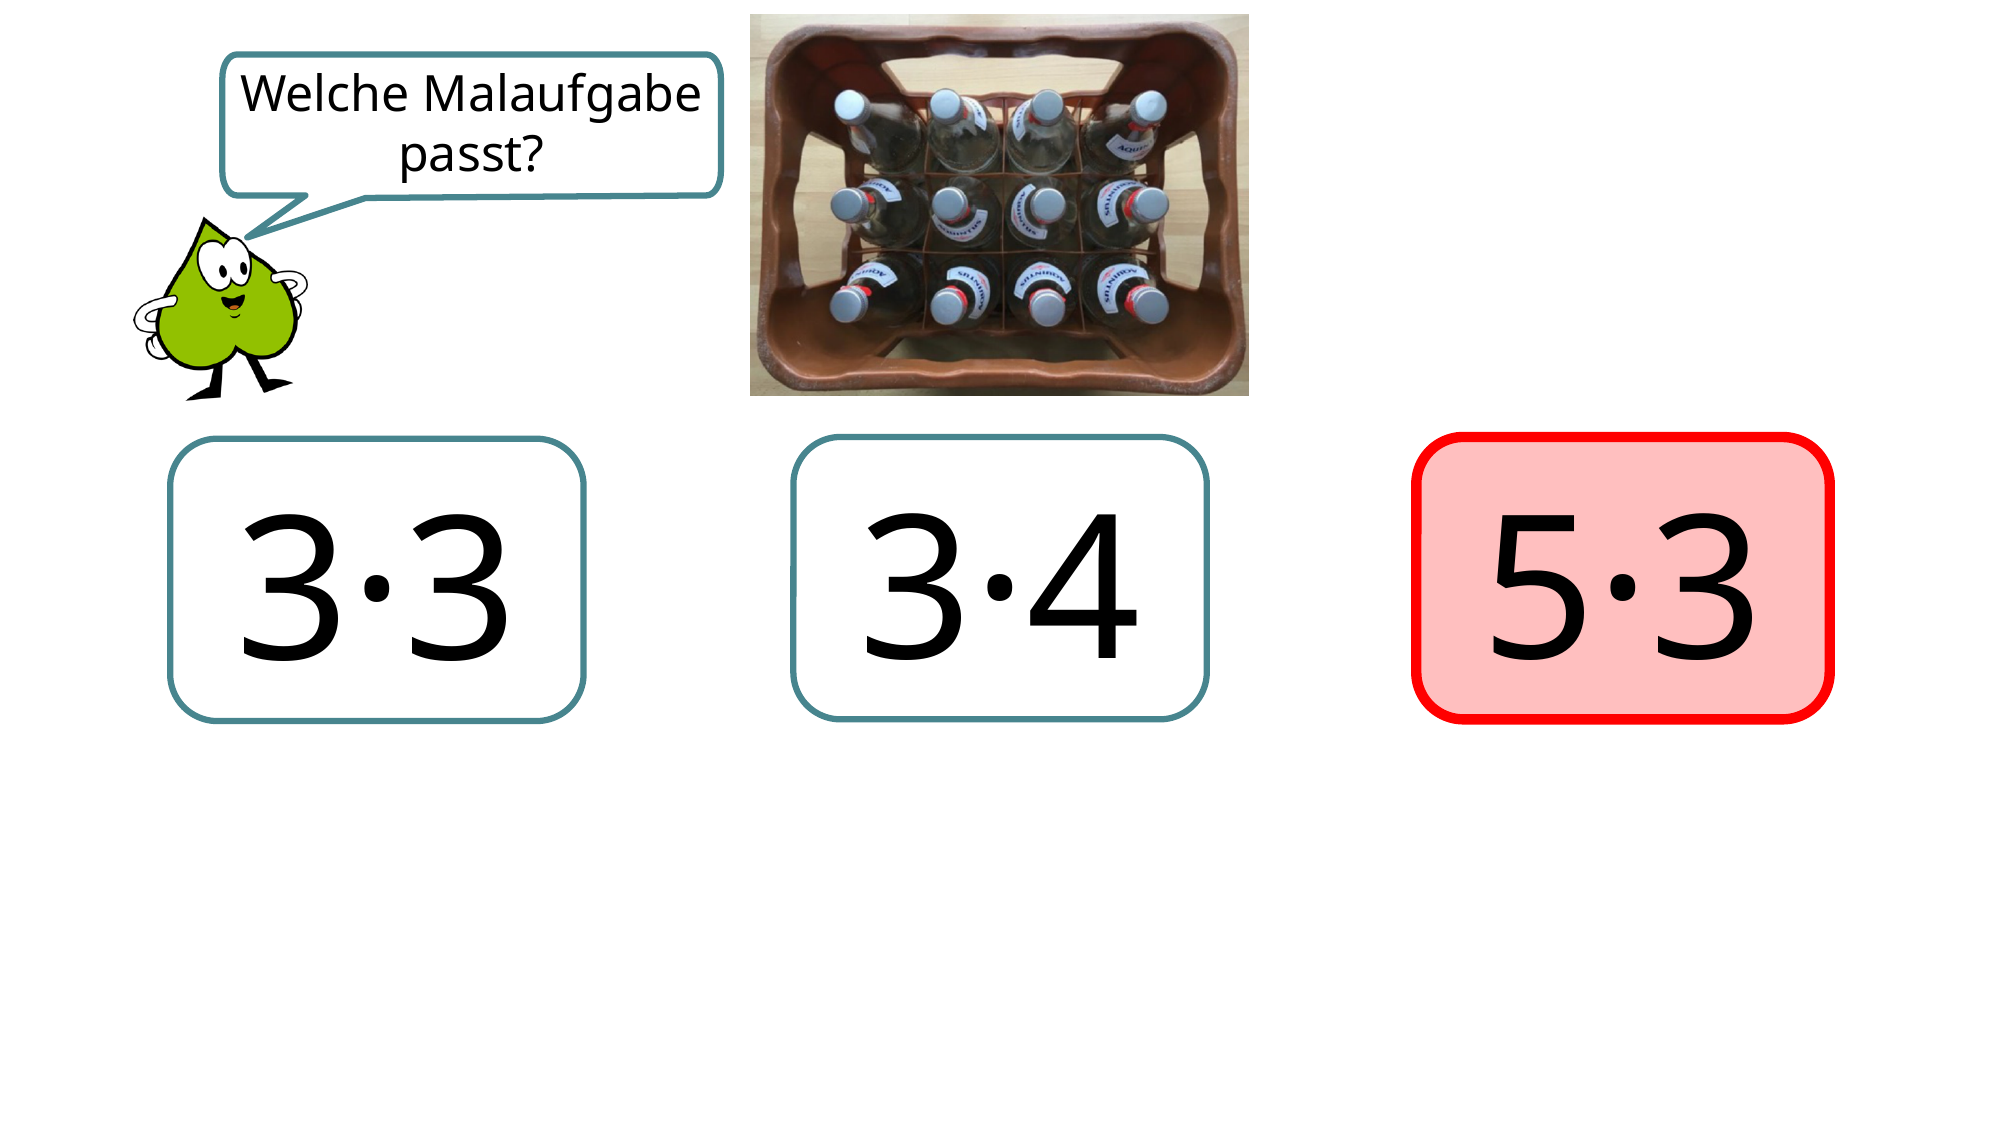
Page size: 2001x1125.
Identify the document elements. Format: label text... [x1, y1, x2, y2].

text_box 5·3 [1416, 436, 1830, 720]
text_box Welche Malaufgabe passt? [222, 54, 721, 218]
picture [749, 14, 1249, 396]
text_box 3·4 [793, 436, 1207, 720]
text_box 3·3 [169, 437, 585, 723]
picture [133, 216, 308, 401]
